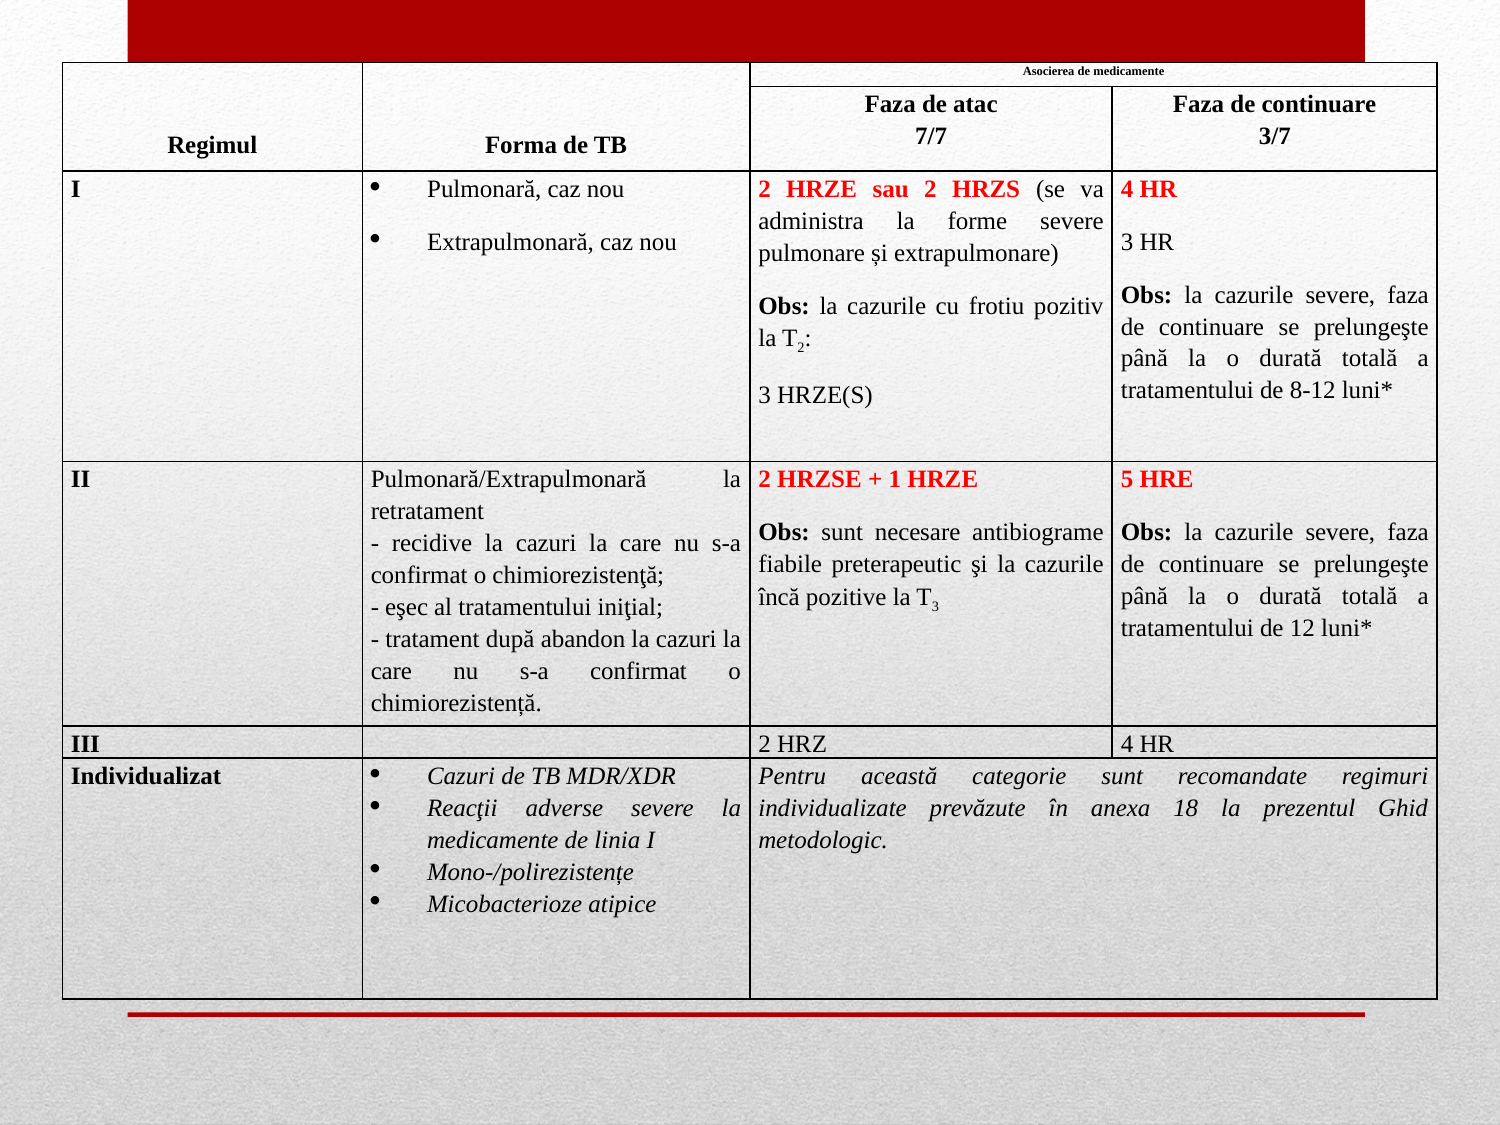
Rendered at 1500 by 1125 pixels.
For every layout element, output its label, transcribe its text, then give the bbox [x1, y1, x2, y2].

table_cell 4 HR 3 HR Obs: la cazurile severe, faza de continuare se prelungeşte până la o durată totală a tratamentului de 8-12 luni* [1113, 172, 1436, 461]
table_cell I [63, 172, 362, 461]
table_cell Cazuri de TB MDR/XDR Reacţii adverse severe la medicamente de linia I Mono-/polirezistențe Micobacterioze atipice [363, 759, 749, 998]
table_header Forma de TB [363, 63, 749, 170]
table_cell [363, 727, 749, 757]
table_cell Pulmonară/Extrapulmonară la retratament - recidive la cazuri la care nu s-a confirmat o chimiorezistenţă; - eşec al tratamentului iniţial; - tratament după abandon la cazuri la care nu s-a confirmat o chimiorezistență. [363, 462, 749, 725]
table_header Regimul [63, 63, 362, 170]
table_cell Individualizat [63, 759, 362, 998]
table_cell 5 HRE Obs: la cazurile severe, faza de continuare se prelungeşte până la o durată totală a tratamentului de 12 luni* [1113, 462, 1436, 725]
table_cell II [63, 462, 362, 725]
table_cell 2 HRZE sau 2 HRZS (se va administra la forme severe pulmonare și extrapulmonare) Obs: la cazurile cu frotiu pozitiv la T2: 3 HRZE(S) [751, 172, 1111, 461]
table_cell Faza de continuare 3/7 [1113, 87, 1436, 170]
table_cell 4 HR [1113, 727, 1436, 757]
table_cell 2 HRZSE + 1 HRZE Obs: sunt necesare antibiograme fiabile preterapeutic şi la cazurile încă pozitive la T3 [751, 462, 1111, 725]
table_cell III [63, 727, 362, 757]
table_cell Faza de atac 7/7 [751, 87, 1111, 170]
table_header Asocierea de medicamente [751, 63, 1436, 86]
table_cell 2 HRZ [751, 727, 1111, 757]
table_cell Pulmonară, caz nou Extrapulmonară, caz nou [363, 172, 749, 461]
table_cell Pentru această categorie sunt recomandate regimuri individualizate prevăzute în anexa 18 la prezentul Ghid metodologic. [751, 759, 1436, 998]
